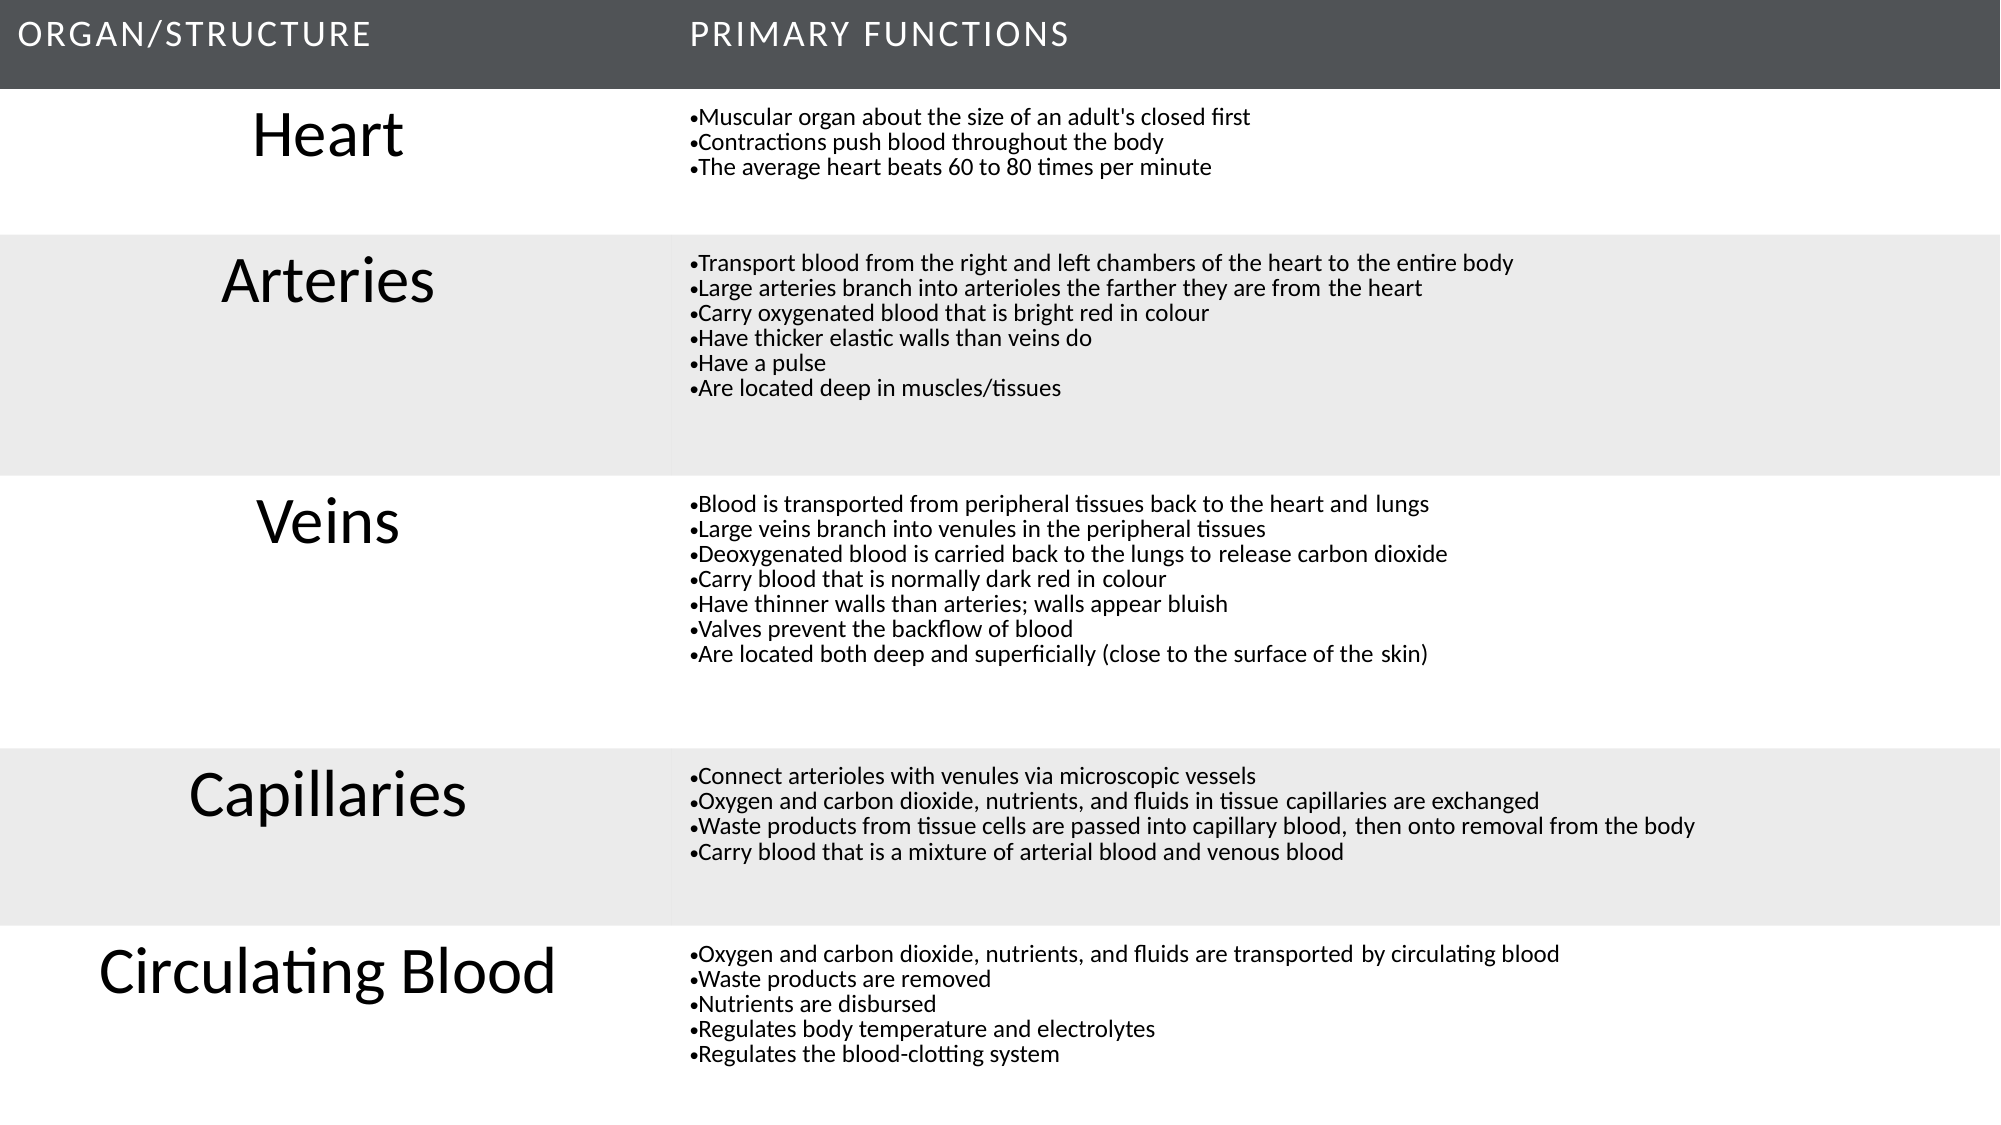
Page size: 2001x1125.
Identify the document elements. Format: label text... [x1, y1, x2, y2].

table_cell Transport blood from the right and left chambers of the heart to the entire body Large arteries branch into arterioles the farther they are from the heart Carry oxygenated blood that is bright red in colour Have thicker elastic walls than veins do Have a pulse Are located deep in muscles/tissues [672, 235, 2000, 476]
table_cell Arteries [0, 235, 672, 476]
table_header Primary Functions [672, 0, 2000, 89]
table_cell Blood is transported from peripheral tissues back to the heart and lungs Large veins branch into venules in the peripheral tissues Deoxygenated blood is carried back to the lungs to release carbon dioxide Carry blood that is normally dark red in colour Have thinner walls than arteries; walls appear bluish Valves prevent the backflow of blood Are located both deep and superficially (close to the surface of the skin) [672, 476, 2000, 748]
table_cell Capillaries [0, 748, 672, 926]
table_cell Veins [0, 476, 672, 748]
table_cell Heart [0, 89, 672, 235]
table_header Organ/Structure [0, 0, 672, 89]
table_cell Oxygen and carbon dioxide, nutrients, and fluids are transported by circulating blood Waste products are removed Nutrients are disbursed Regulates body temperature and electrolytes Regulates the blood-clotting system [672, 926, 2000, 1125]
table_cell Muscular organ about the size of an adult's closed first Contractions push blood throughout the body The average heart beats 60 to 80 times per minute [672, 89, 2000, 235]
table_cell Connect arterioles with venules via microscopic vessels Oxygen and carbon dioxide, nutrients, and fluids in tissue capillaries are exchanged Waste products from tissue cells are passed into capillary blood, then onto removal from the body Carry blood that is a mixture of arterial blood and venous blood [672, 748, 2000, 926]
table_cell Circulating Blood [0, 926, 672, 1125]
